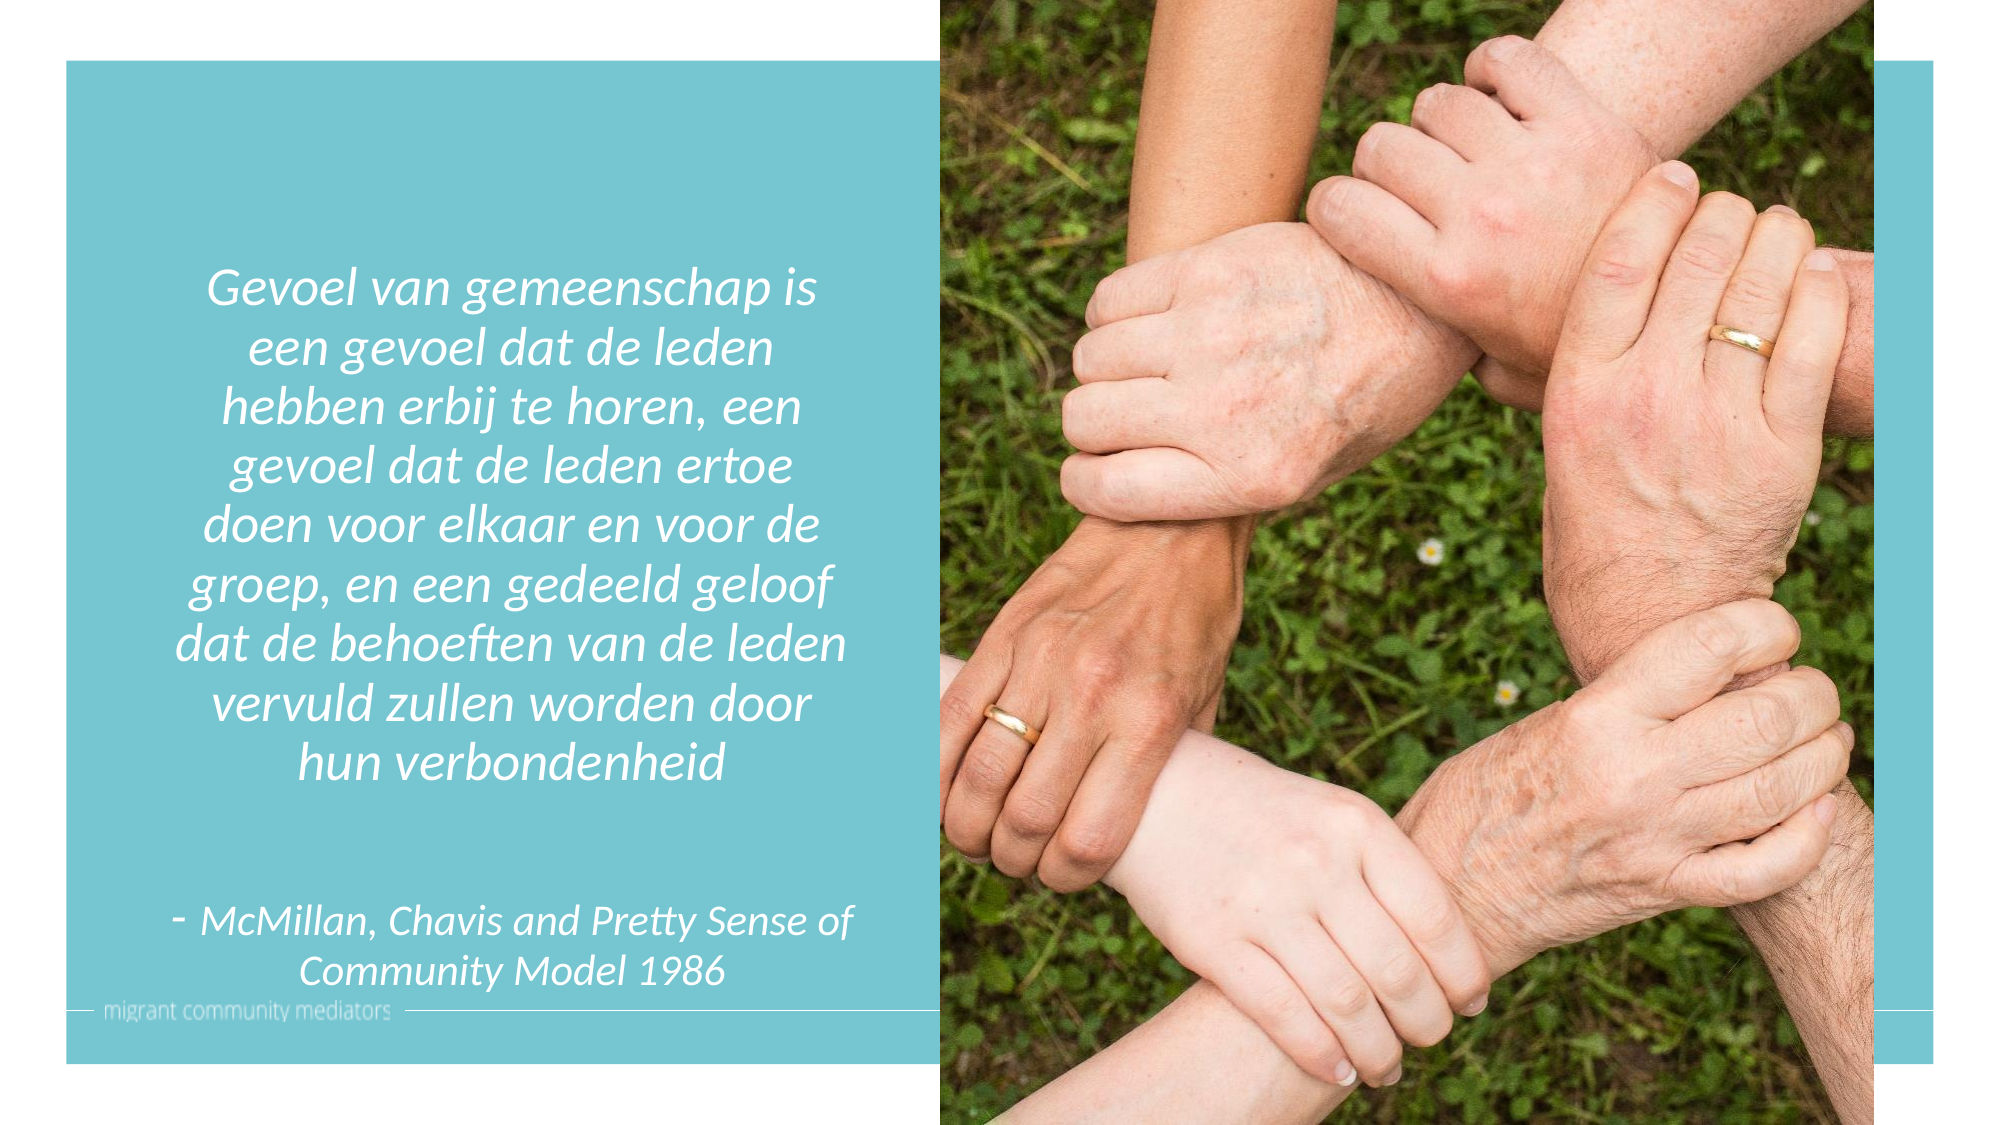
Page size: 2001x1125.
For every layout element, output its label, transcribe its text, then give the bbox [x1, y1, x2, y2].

list Gevoel van gemeenschap is een gevoel dat de leden hebben erbij te horen, een gevoel dat de leden ertoe doen voor elkaar en voor de groep, en een gedeeld geloof dat de behoeften van de leden vervuld zullen worden door hun verbondenheid - McMillan, Chavis and Pretty Sense of Community Model 1986 [154, 249, 871, 1005]
picture [940, 0, 1874, 1125]
